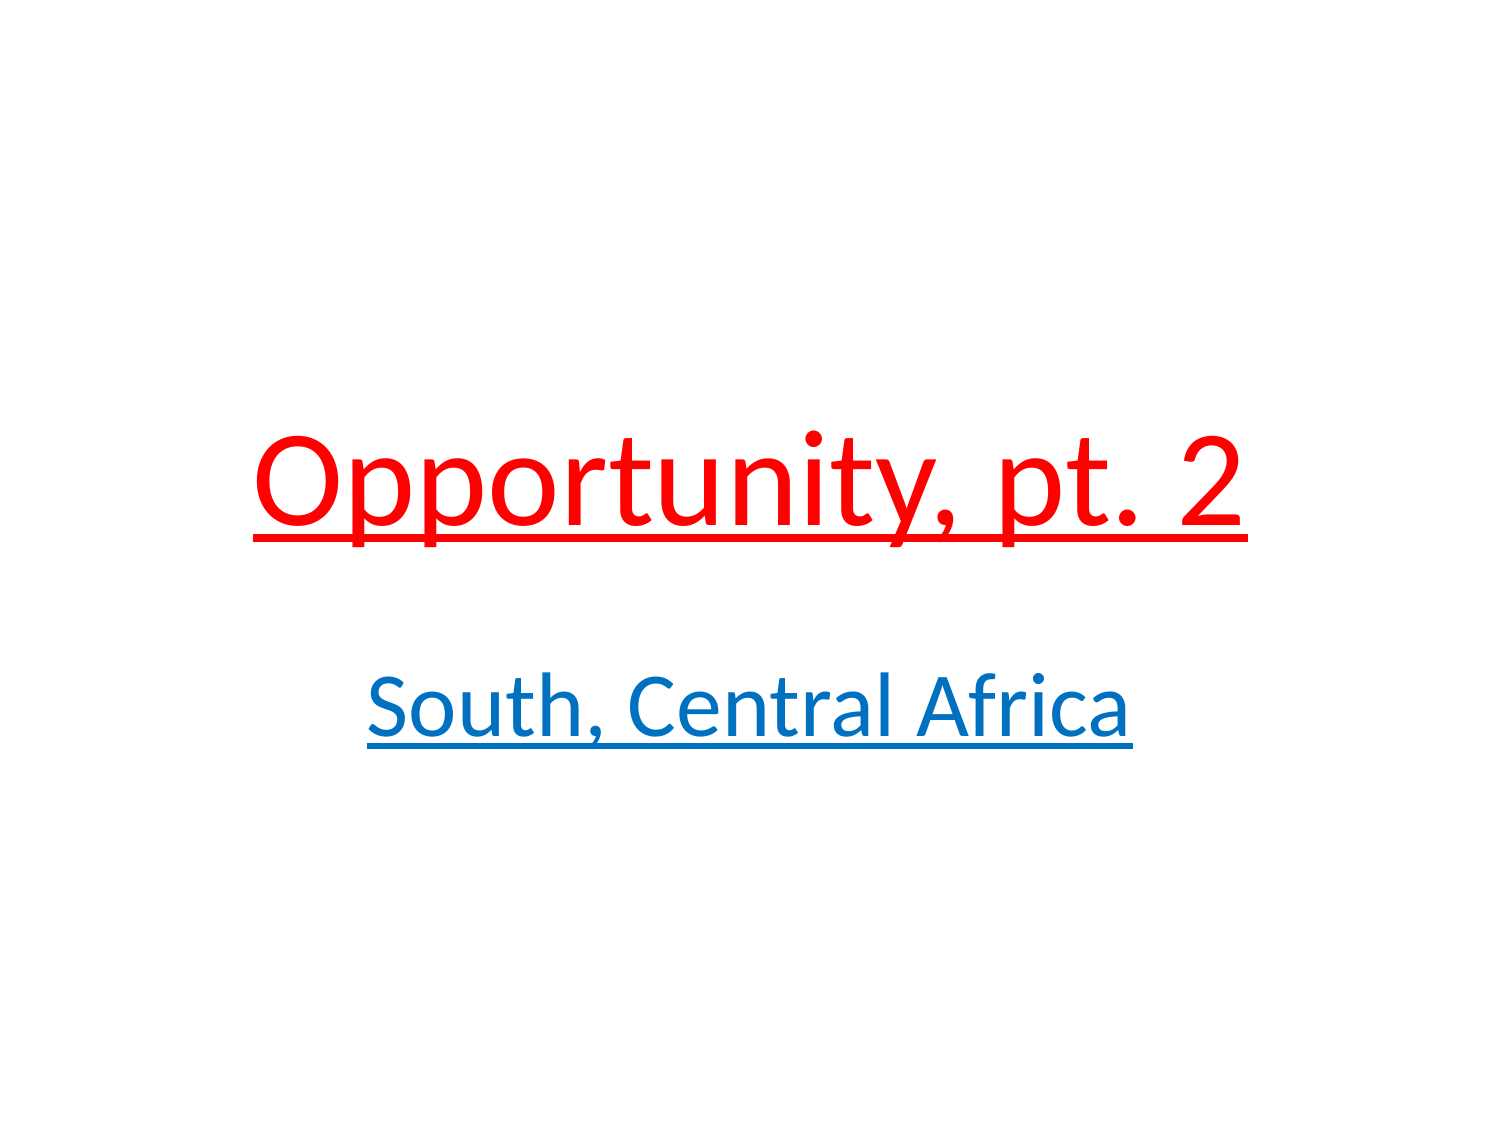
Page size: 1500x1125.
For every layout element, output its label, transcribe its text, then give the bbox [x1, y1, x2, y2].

subtitle South, Central Africa [225, 637, 1275, 925]
title Opportunity, pt. 2 [112, 349, 1388, 591]
